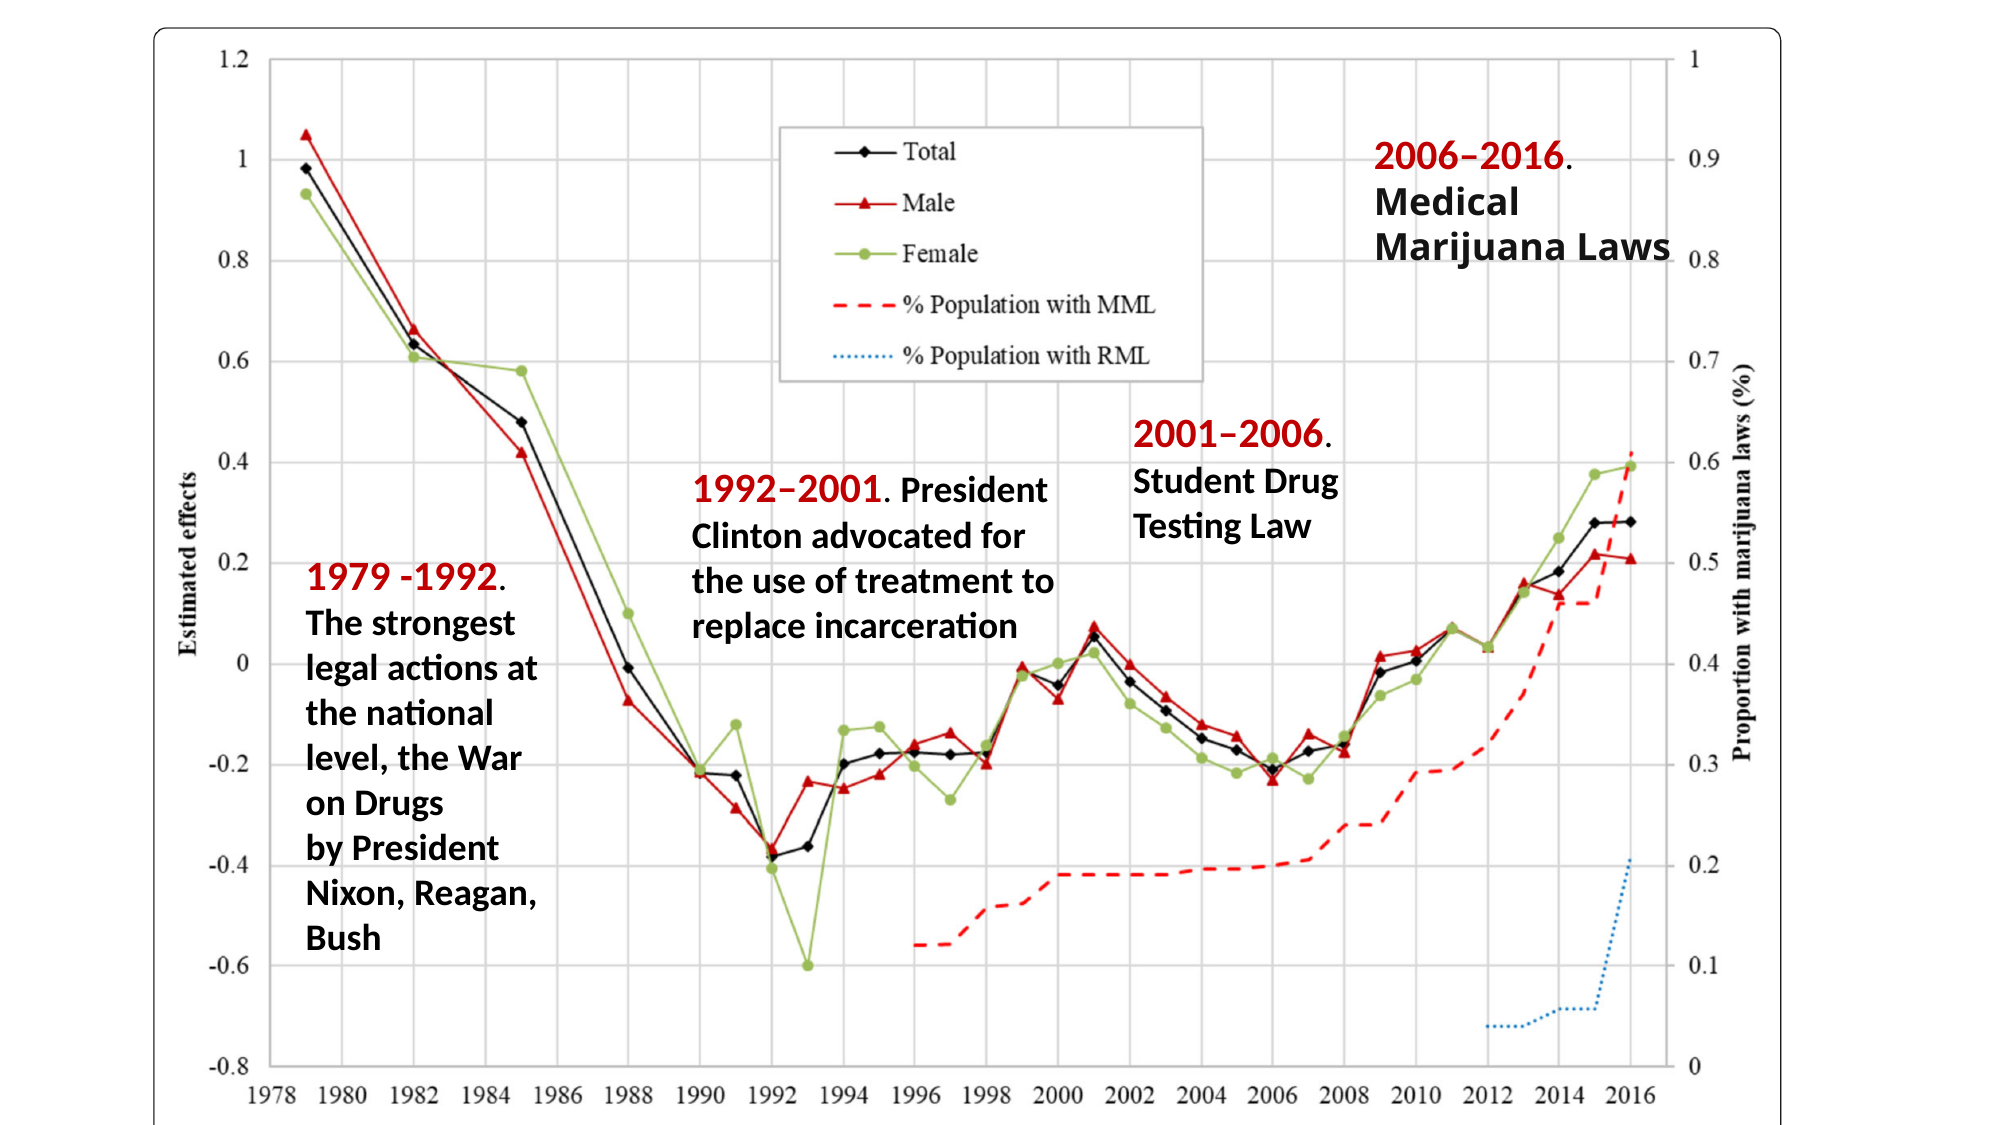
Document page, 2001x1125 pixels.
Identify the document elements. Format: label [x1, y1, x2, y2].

list [106, 0, 1805, 1125]
